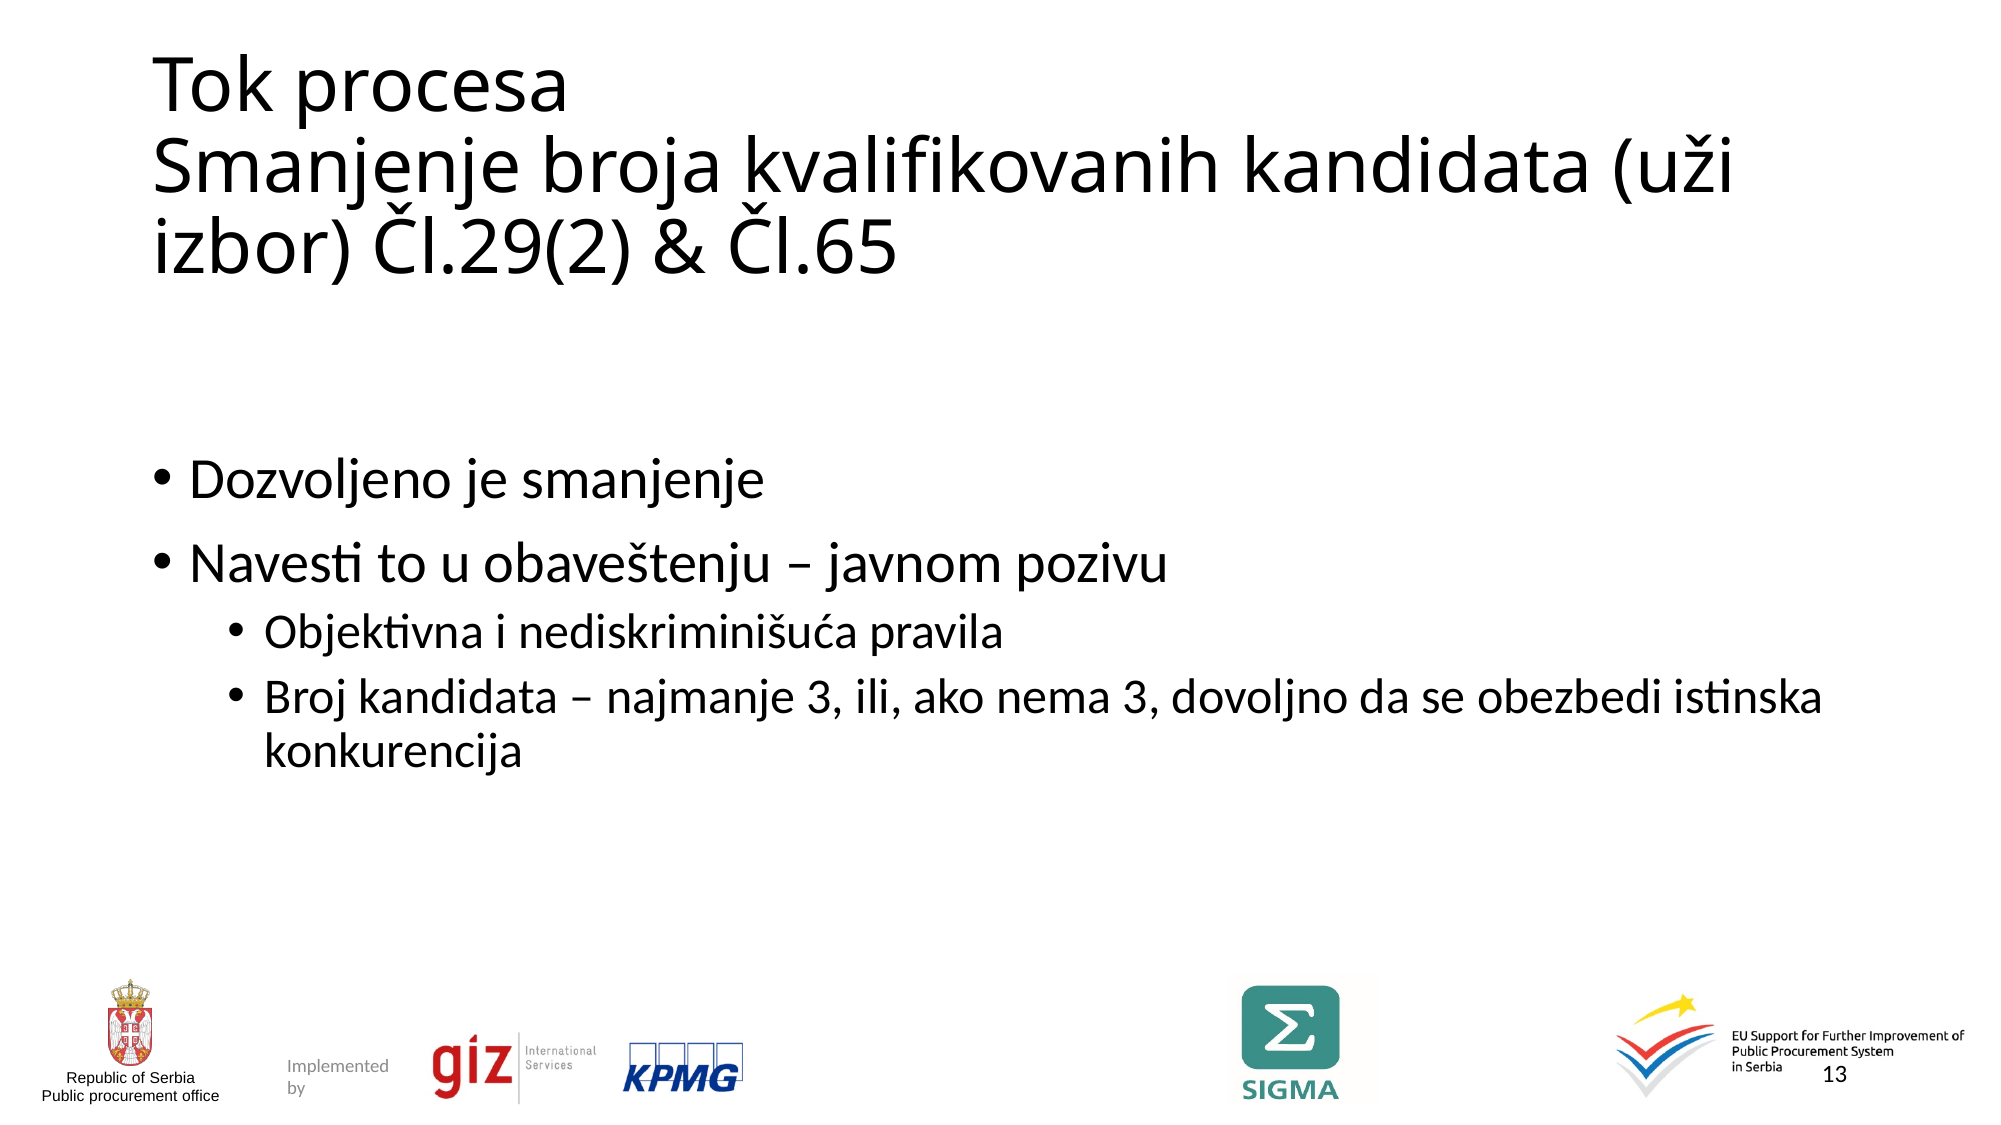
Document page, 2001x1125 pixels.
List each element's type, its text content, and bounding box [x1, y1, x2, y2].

picture [1863, 966, 1991, 1125]
list Dozvoljeno je smanjenje Navesti to u obaveštenju – javnom pozivu Objektivna i nediskriminišuća pravila Broj kandidata – najmanje 3, ili, ako nema 3, dovoljno da se obezbedi istinska konkurencija [137, 441, 1863, 1125]
slide_number 13 [1412, 1042, 1863, 1103]
title Tok procesa Smanjenje broja kvalifikovanih kandidata (uži izbor) Čl.29(2) & Čl.65 [137, 59, 1863, 278]
picture [108, 979, 137, 1066]
picture [1228, 974, 1379, 1103]
